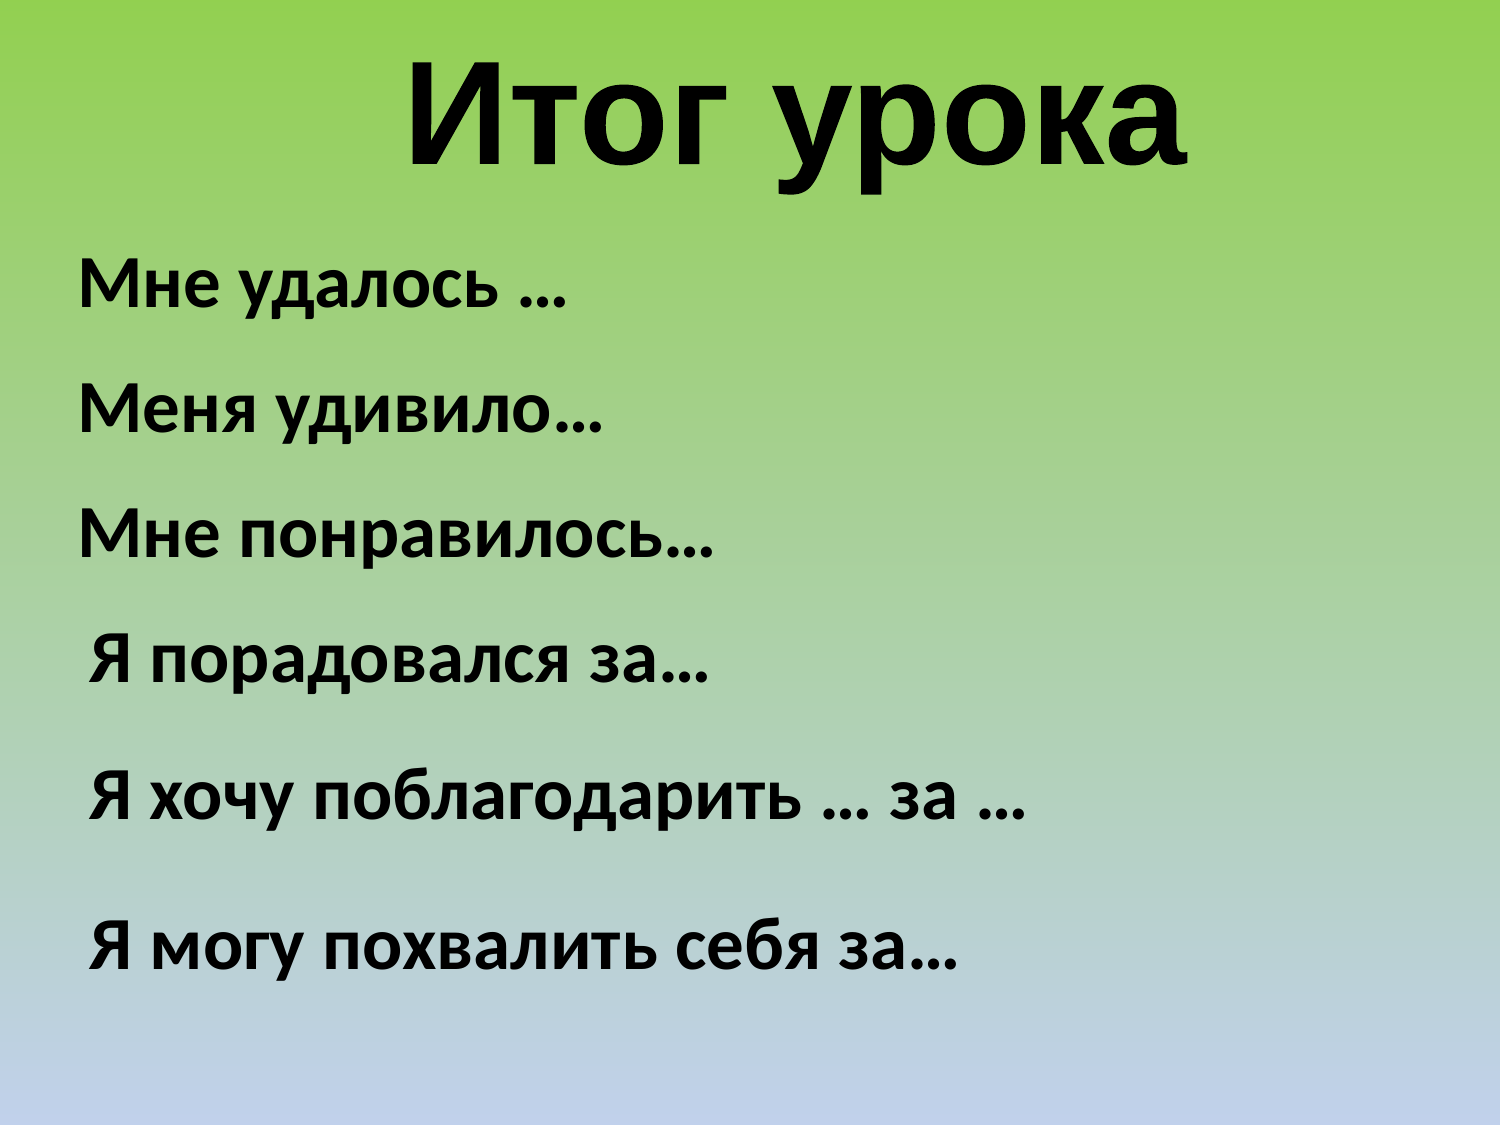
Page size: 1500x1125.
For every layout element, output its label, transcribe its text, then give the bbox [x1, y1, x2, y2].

text_box Меня удивило… [62, 349, 801, 455]
text_box Мне понравилось… [62, 474, 913, 580]
text_box Я порадовался за… [74, 599, 879, 705]
text_box Я могу похвалить себя за… [75, 887, 1250, 993]
text_box Я хочу поблагодарить … за … [74, 737, 1338, 843]
text_box Мне удалось … [62, 224, 701, 330]
